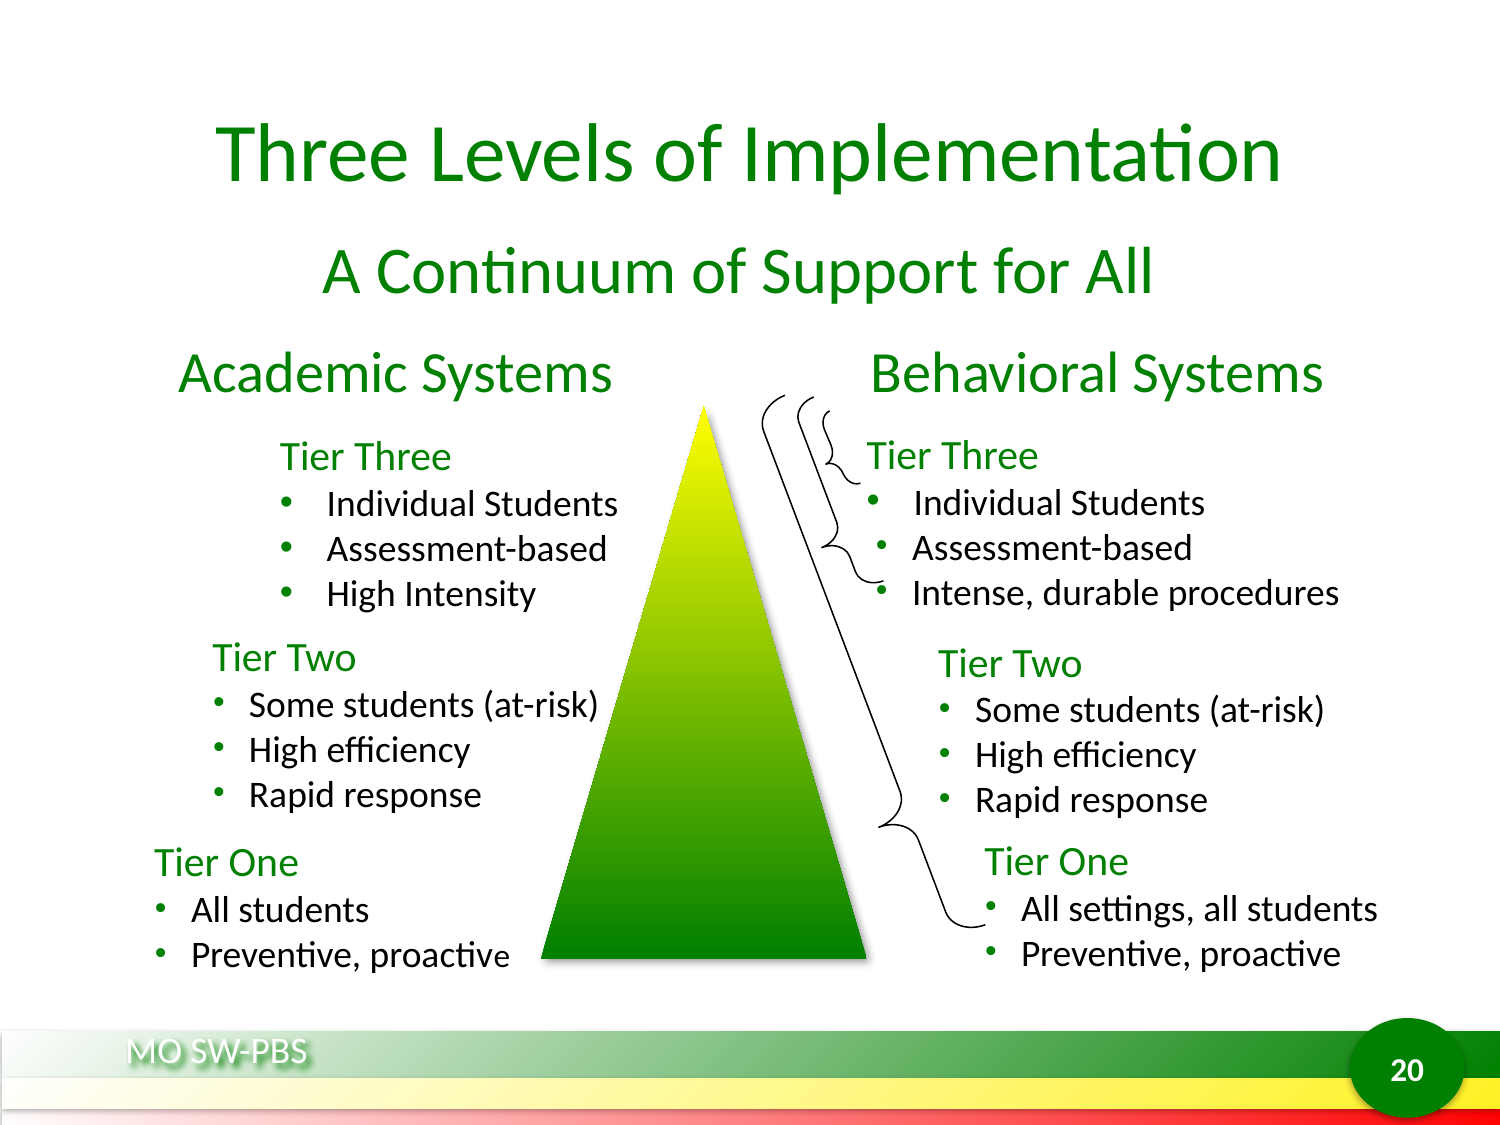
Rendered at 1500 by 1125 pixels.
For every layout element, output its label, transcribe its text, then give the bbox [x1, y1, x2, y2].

text_box Tier One All settings, all students Preventive, proactive [950, 826, 1394, 982]
title Three Levels of Implementation [75, 54, 1425, 242]
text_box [804, 388, 888, 955]
text_box [539, 405, 802, 960]
text_box Tier Two Some students (at-risk) High efficiency Rapid response [177, 622, 615, 823]
text_box Tier Three Individual Students Assessment-based Intense, durable procedures [892, 420, 1355, 620]
text_box Behavioral Systems [836, 326, 1359, 402]
text_box Tier Two Some students (at-risk) High efficiency Rapid response [903, 628, 1341, 828]
text_box Tier One All students Preventive, proactive [119, 827, 525, 983]
text_box A Continuum of Support for All [288, 219, 1189, 315]
text_box Academic Systems [161, 326, 631, 402]
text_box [1, 1018, 1500, 1125]
text_box Tier Three Individual Students Assessment-based High Intensity [237, 421, 634, 621]
